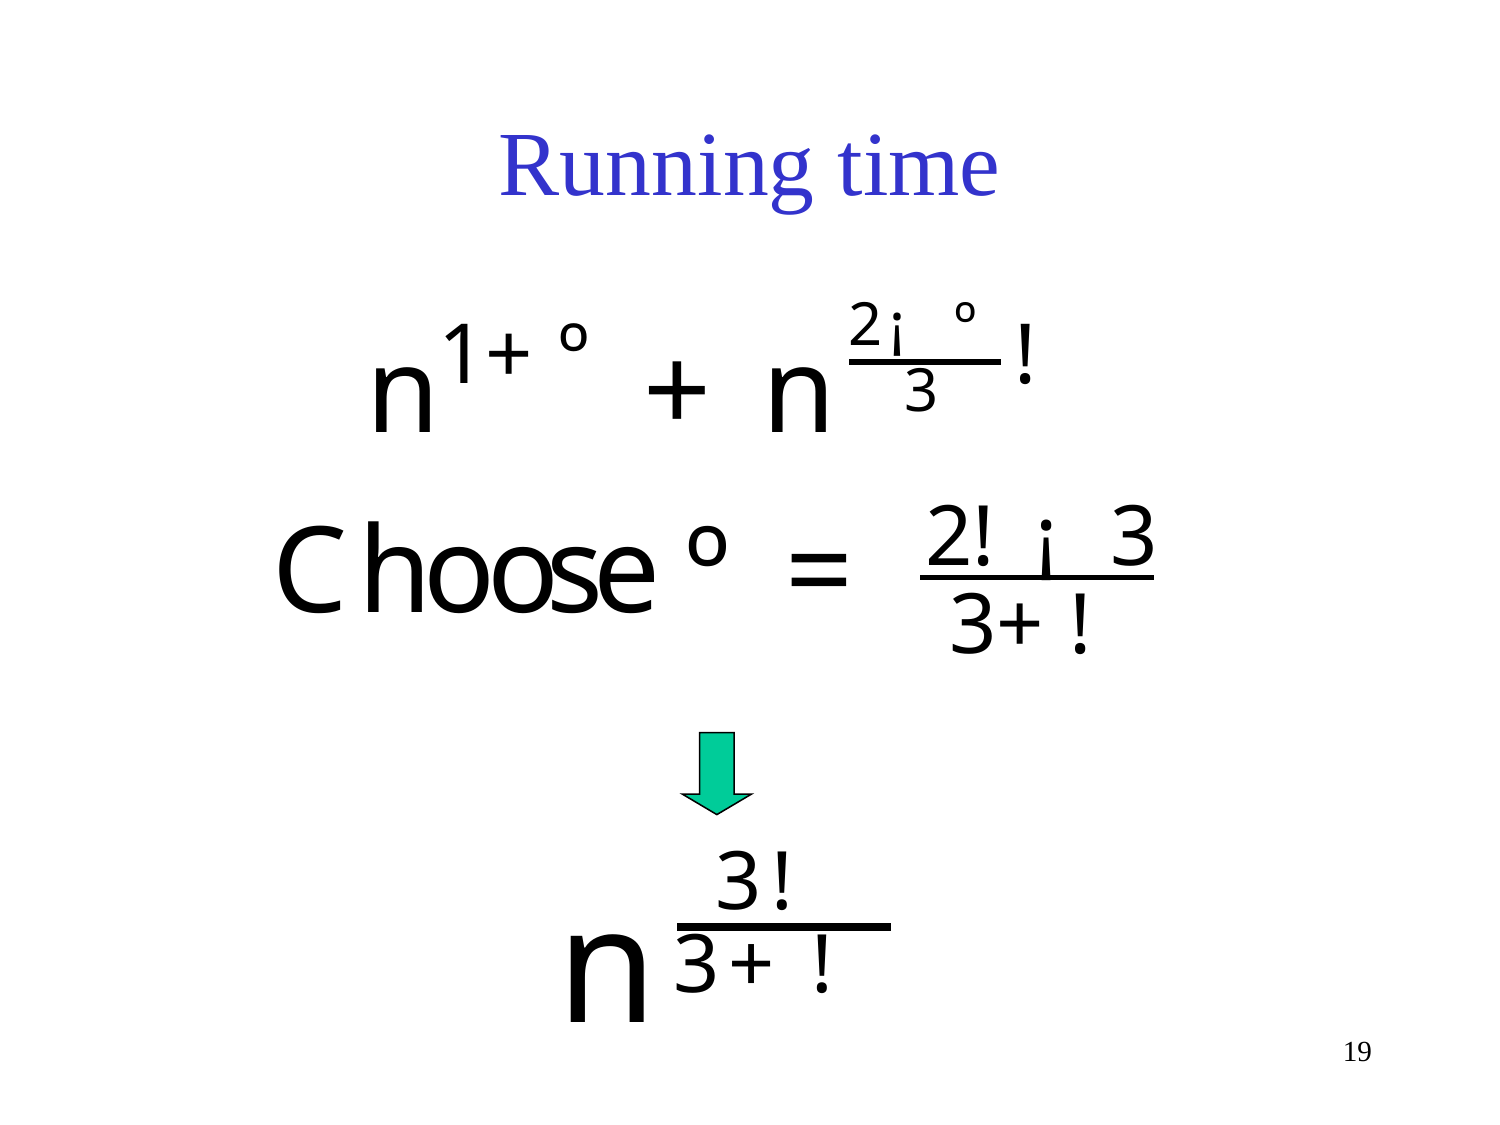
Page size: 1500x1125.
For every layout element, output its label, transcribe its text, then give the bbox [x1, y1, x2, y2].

picture [351, 297, 1083, 456]
slide_number 19 [1074, 1024, 1388, 1101]
picture [537, 839, 897, 1037]
title Running time [0, 143, 1500, 255]
picture [267, 500, 1167, 683]
text_box [682, 732, 752, 815]
